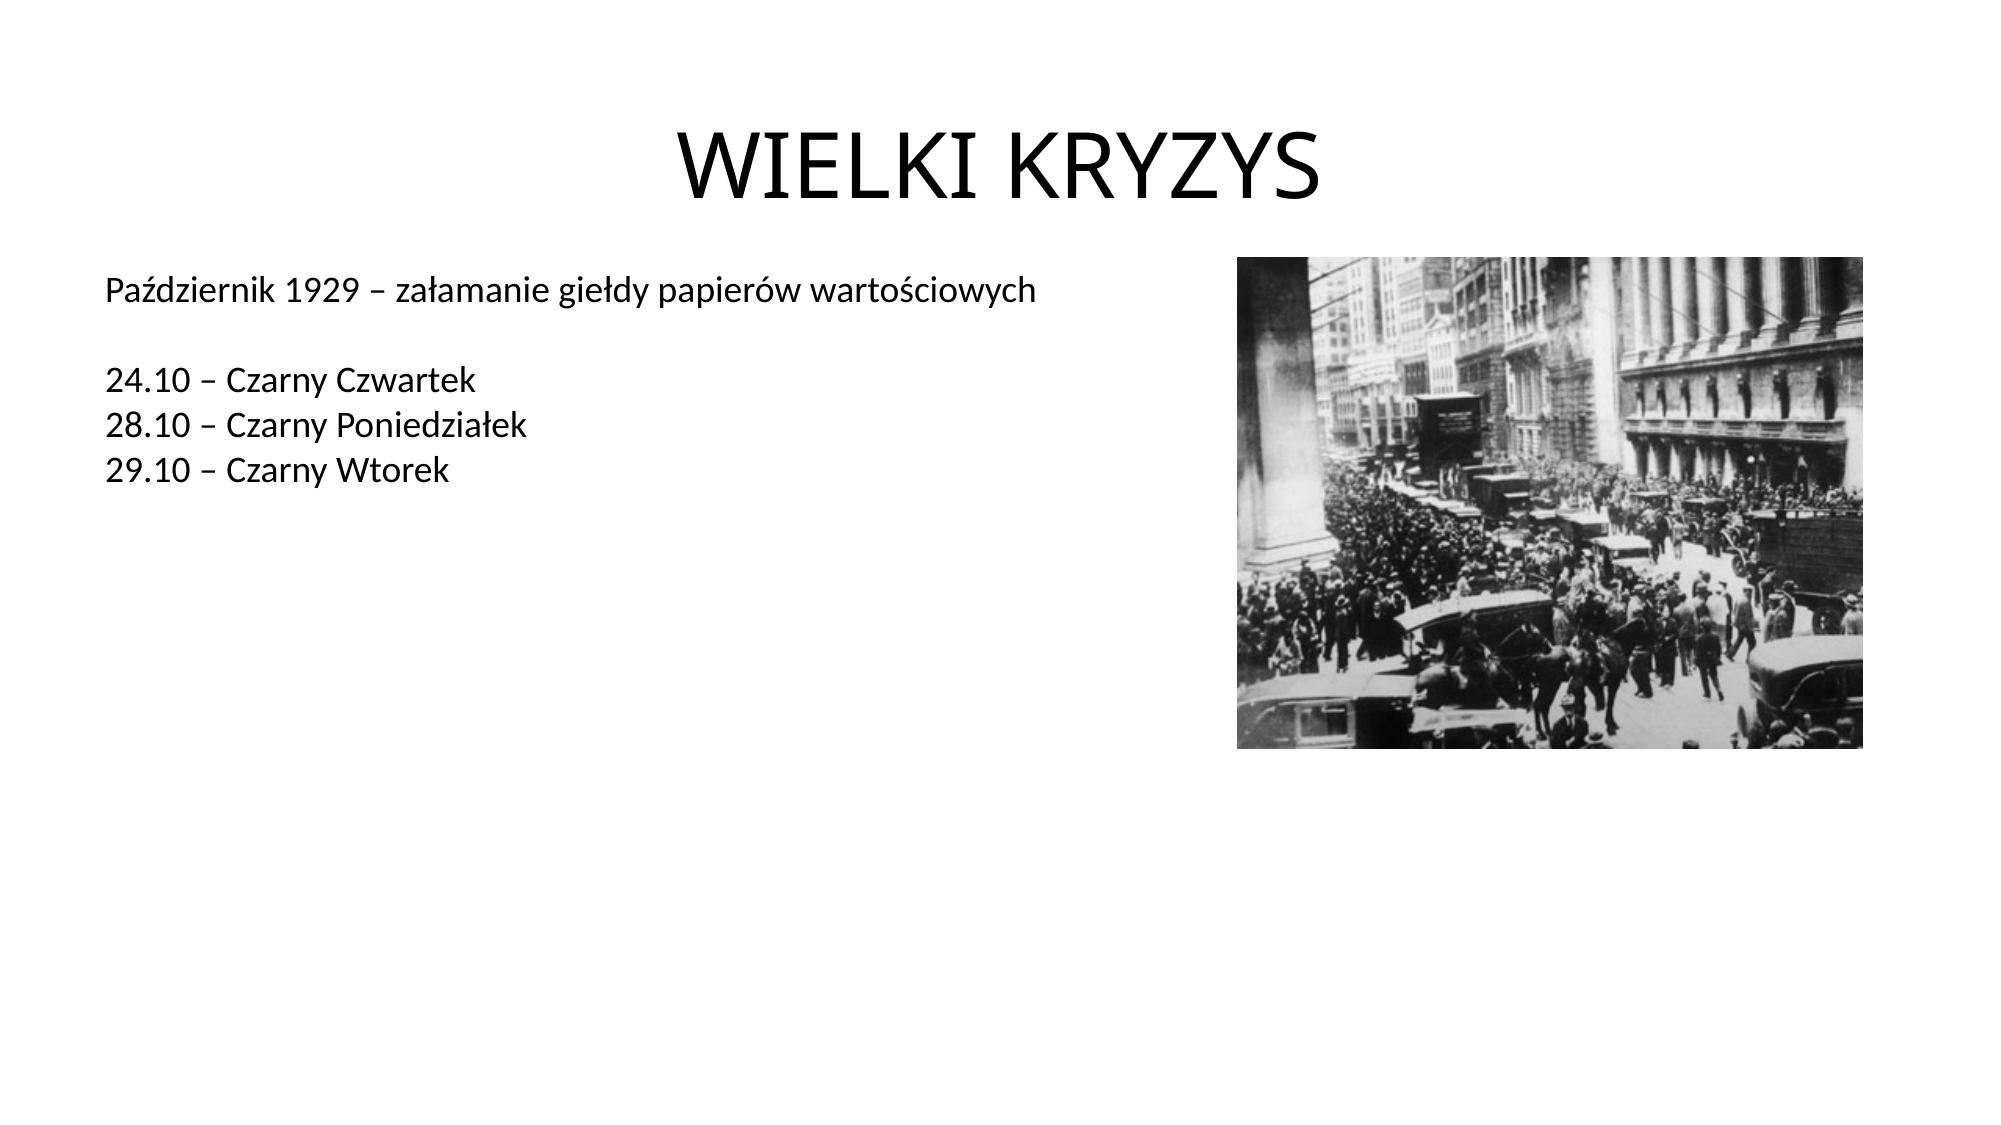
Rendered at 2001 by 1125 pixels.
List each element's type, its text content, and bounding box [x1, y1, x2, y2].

text_box Październik 1929 – załamanie giełdy papierów wartościowych 24.10 – Czarny Czwartek 28.10 – Czarny Poniedziałek 29.10 – Czarny Wtorek [90, 257, 1225, 678]
title WIELKI KRYZYS [137, 59, 1863, 278]
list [1237, 257, 1863, 749]
